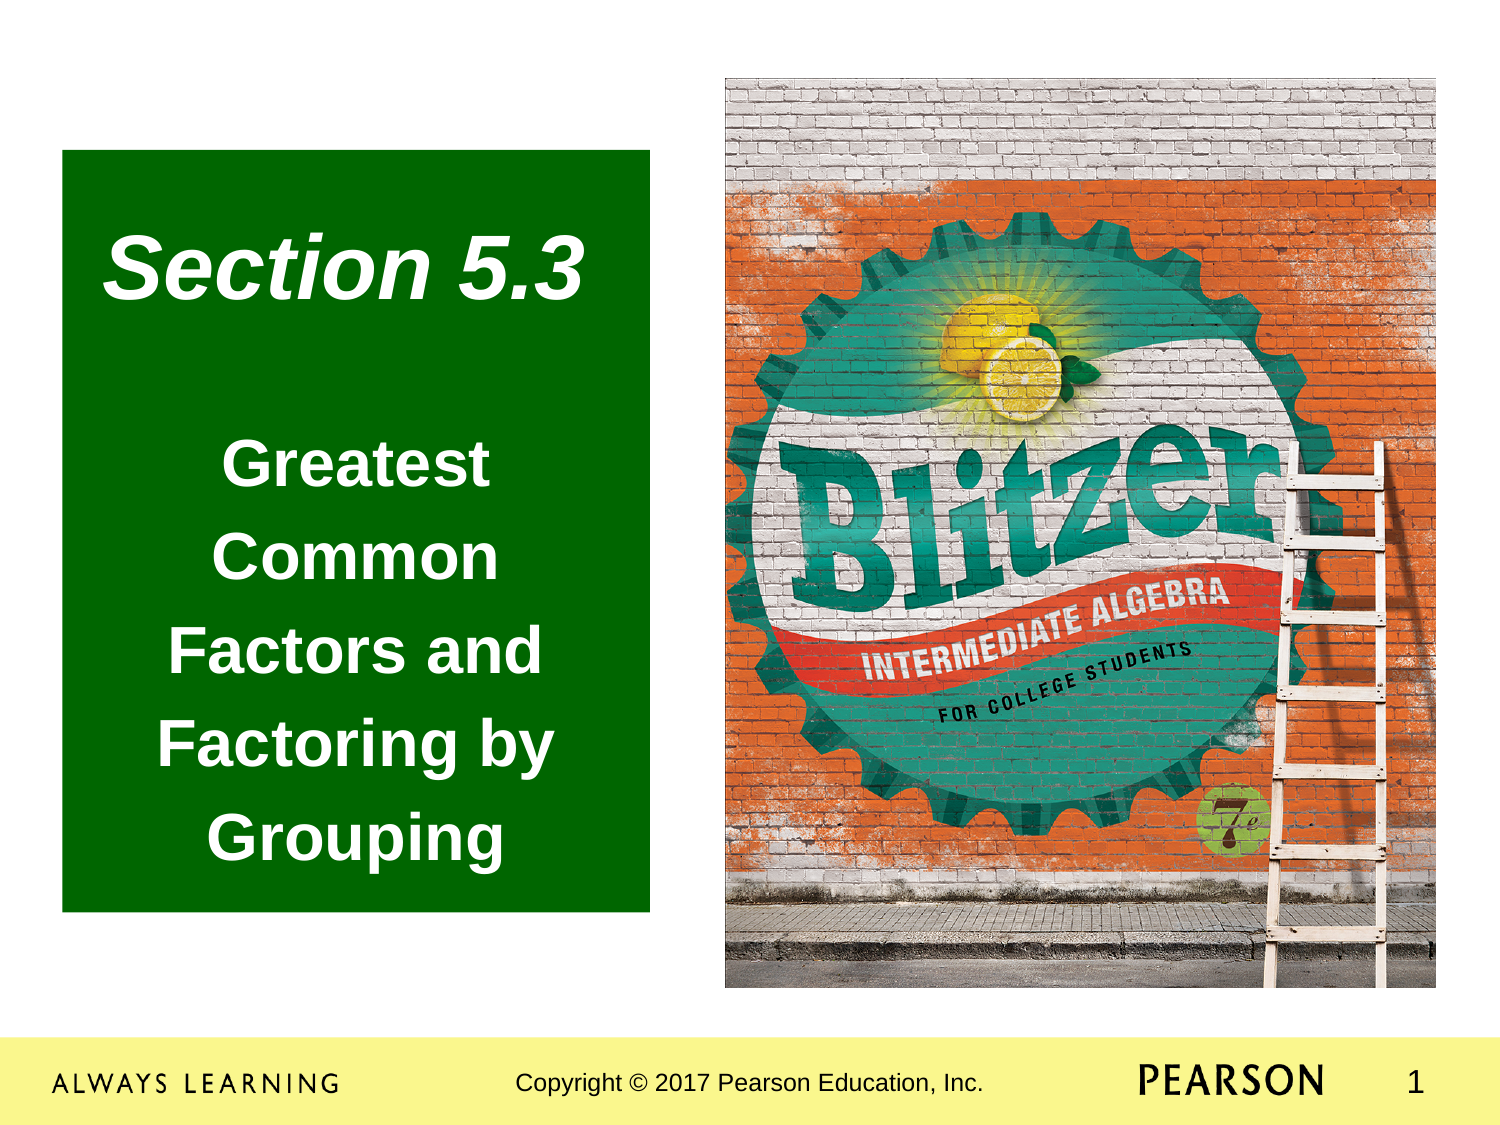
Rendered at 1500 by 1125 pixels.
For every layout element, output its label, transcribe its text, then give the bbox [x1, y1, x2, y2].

picture [725, 78, 1436, 988]
list Greatest Common Factors and Factoring by Grouping [87, 412, 625, 863]
picture [51, 1072, 338, 1094]
picture [1137, 1062, 1325, 1097]
list Section 5.3 [87, 200, 638, 463]
